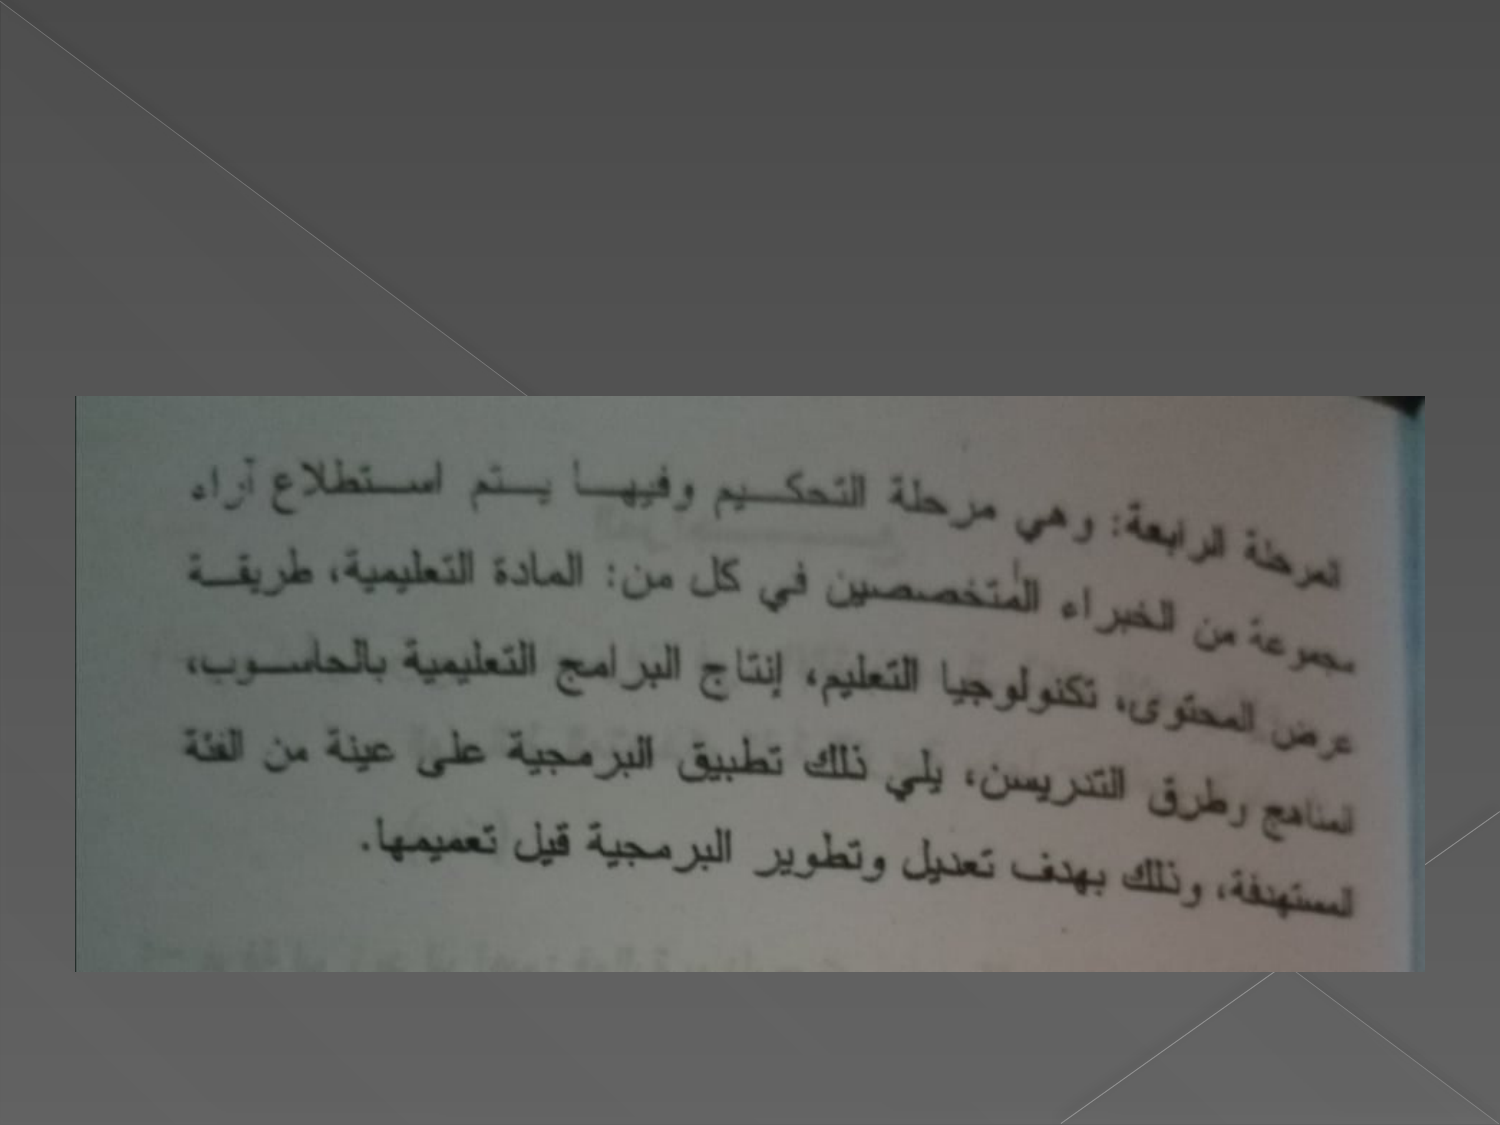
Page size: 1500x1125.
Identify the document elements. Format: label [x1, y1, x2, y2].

list [74, 395, 1426, 972]
